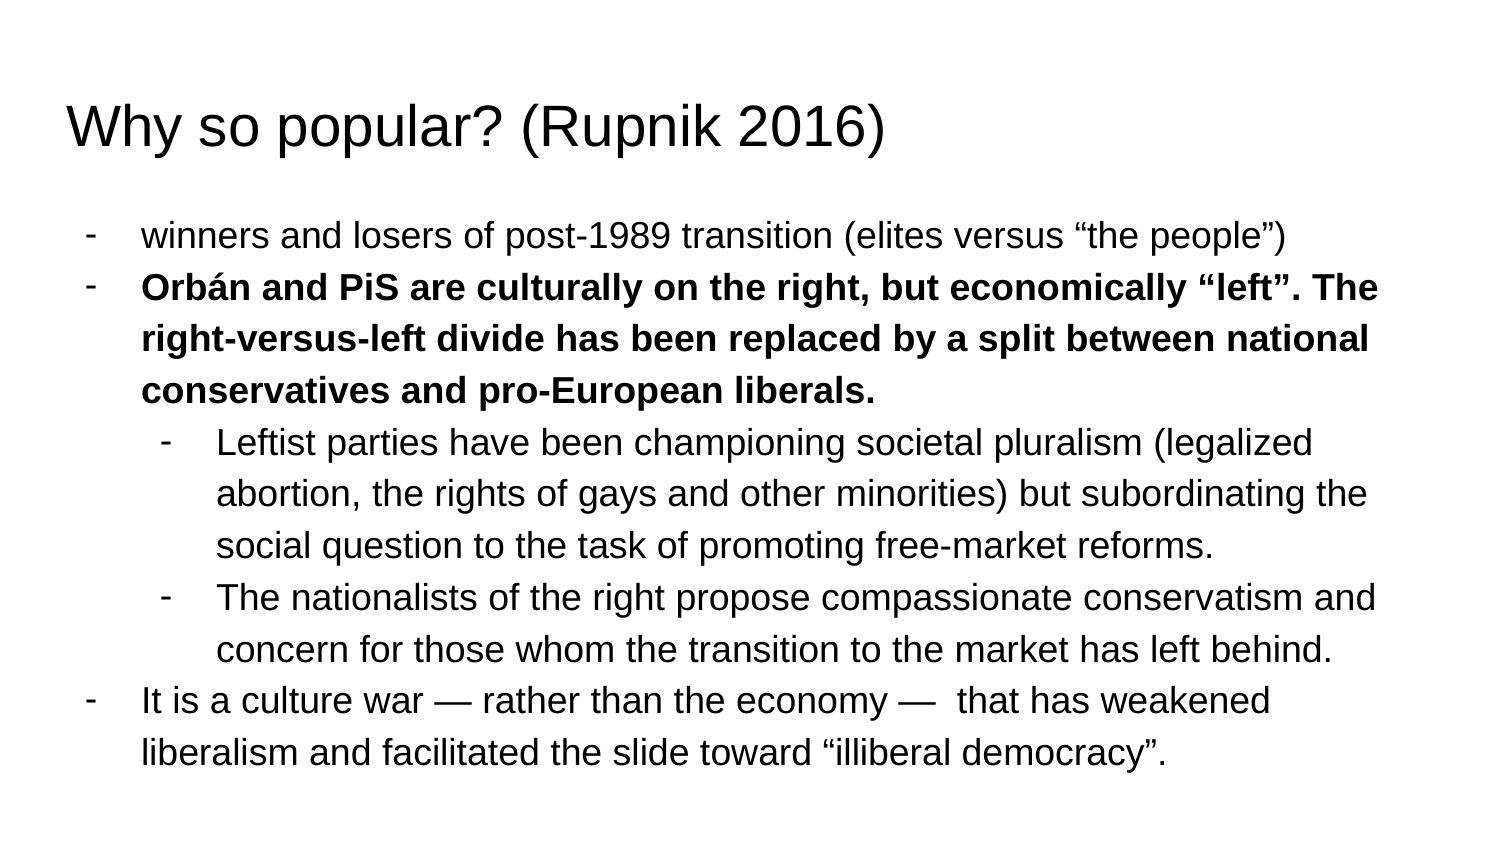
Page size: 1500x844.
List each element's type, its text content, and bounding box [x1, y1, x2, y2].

list winners and losers of post-1989 transition (elites versus “the people”) Orbán and PiS are culturally on the right, but economically “left”. The right-versus-left divide has been replaced by a split between national conservatives and pro-European liberals. Leftist parties have been championing societal pluralism (legalized abortion, the rights of gays and other minorities) but subordinating the social question to the task of promoting free-market reforms. The nationalists of the right propose compassionate conservatism and concern for those whom the transition to the market has left behind. It is a culture war — rather than the economy — that has weakened liberalism and facilitated the slide toward “illiberal democracy”. [51, 189, 1449, 750]
title Why so popular? (Rupnik 2016) [51, 72, 1449, 167]
